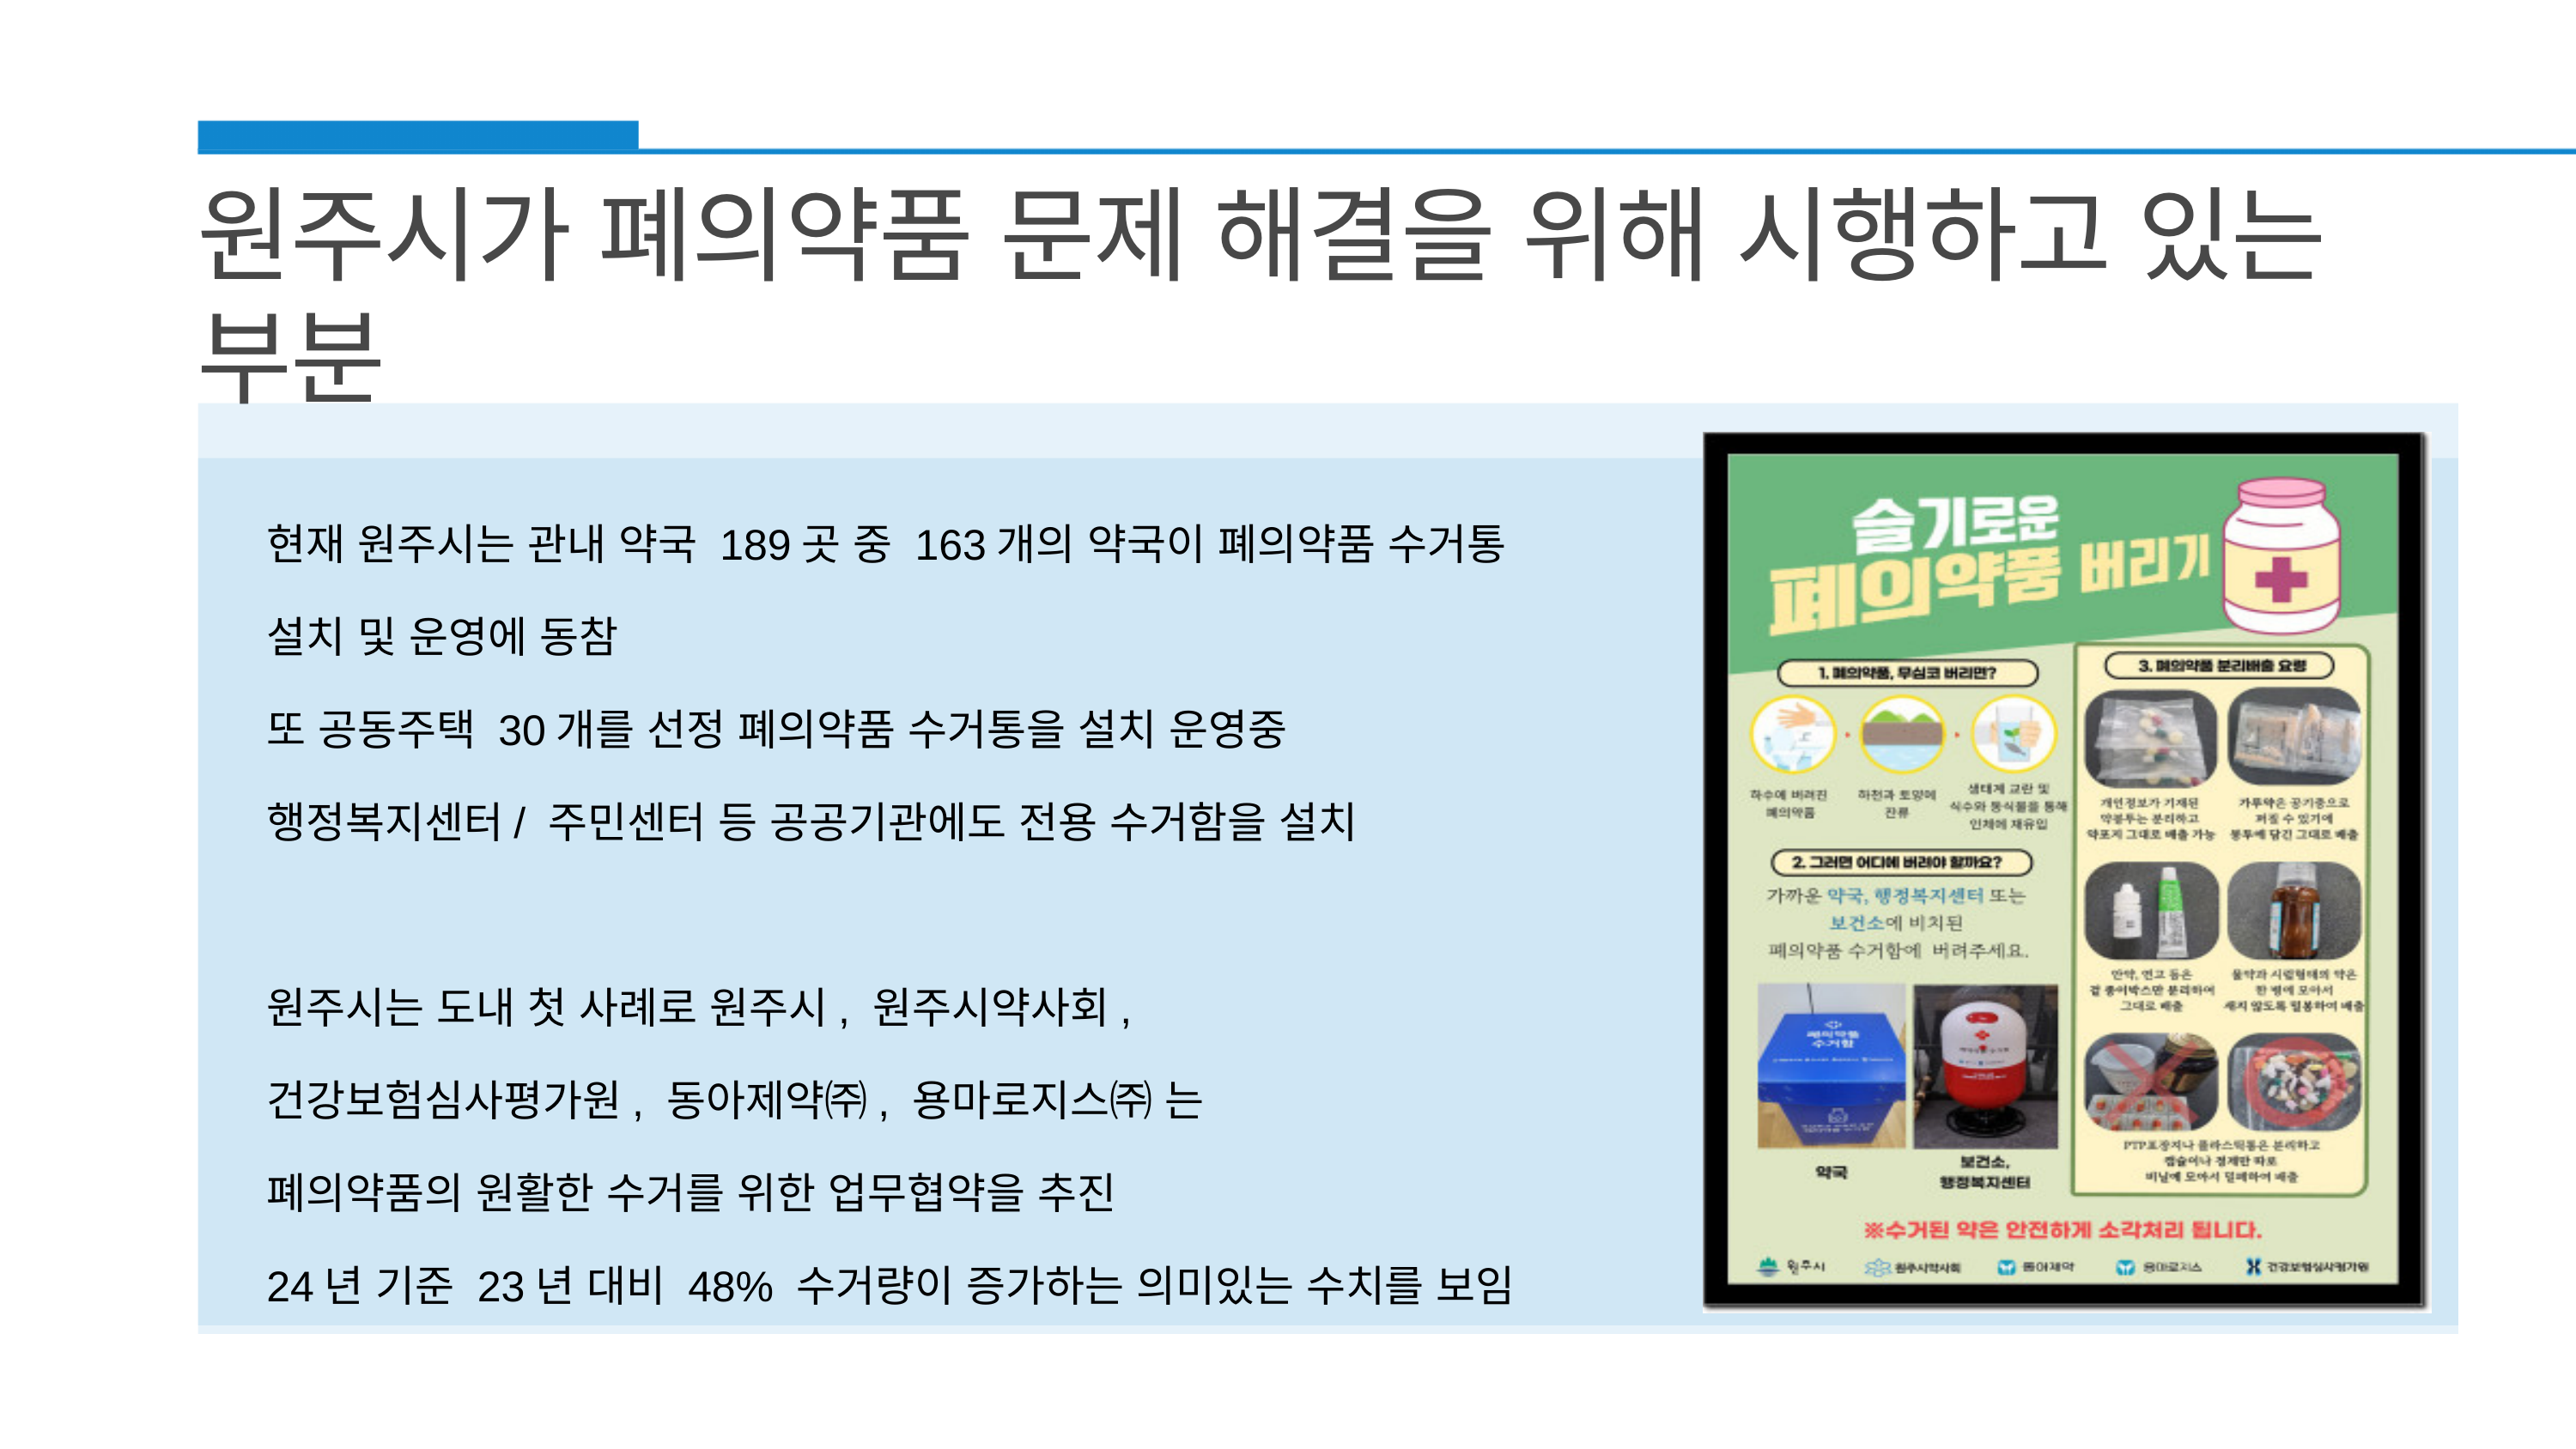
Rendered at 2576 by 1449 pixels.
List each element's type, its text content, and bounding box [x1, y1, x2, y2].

text_box 원주시가 폐의약품 문제 해결을 위해 시행하고 있는 부분 [1431, 222, 2501, 373]
picture [196, 0, 2576, 1376]
text_box 원주시가 폐의약품 문제 해결을 위해 시행하고 있는 부분 [197, 222, 1414, 373]
